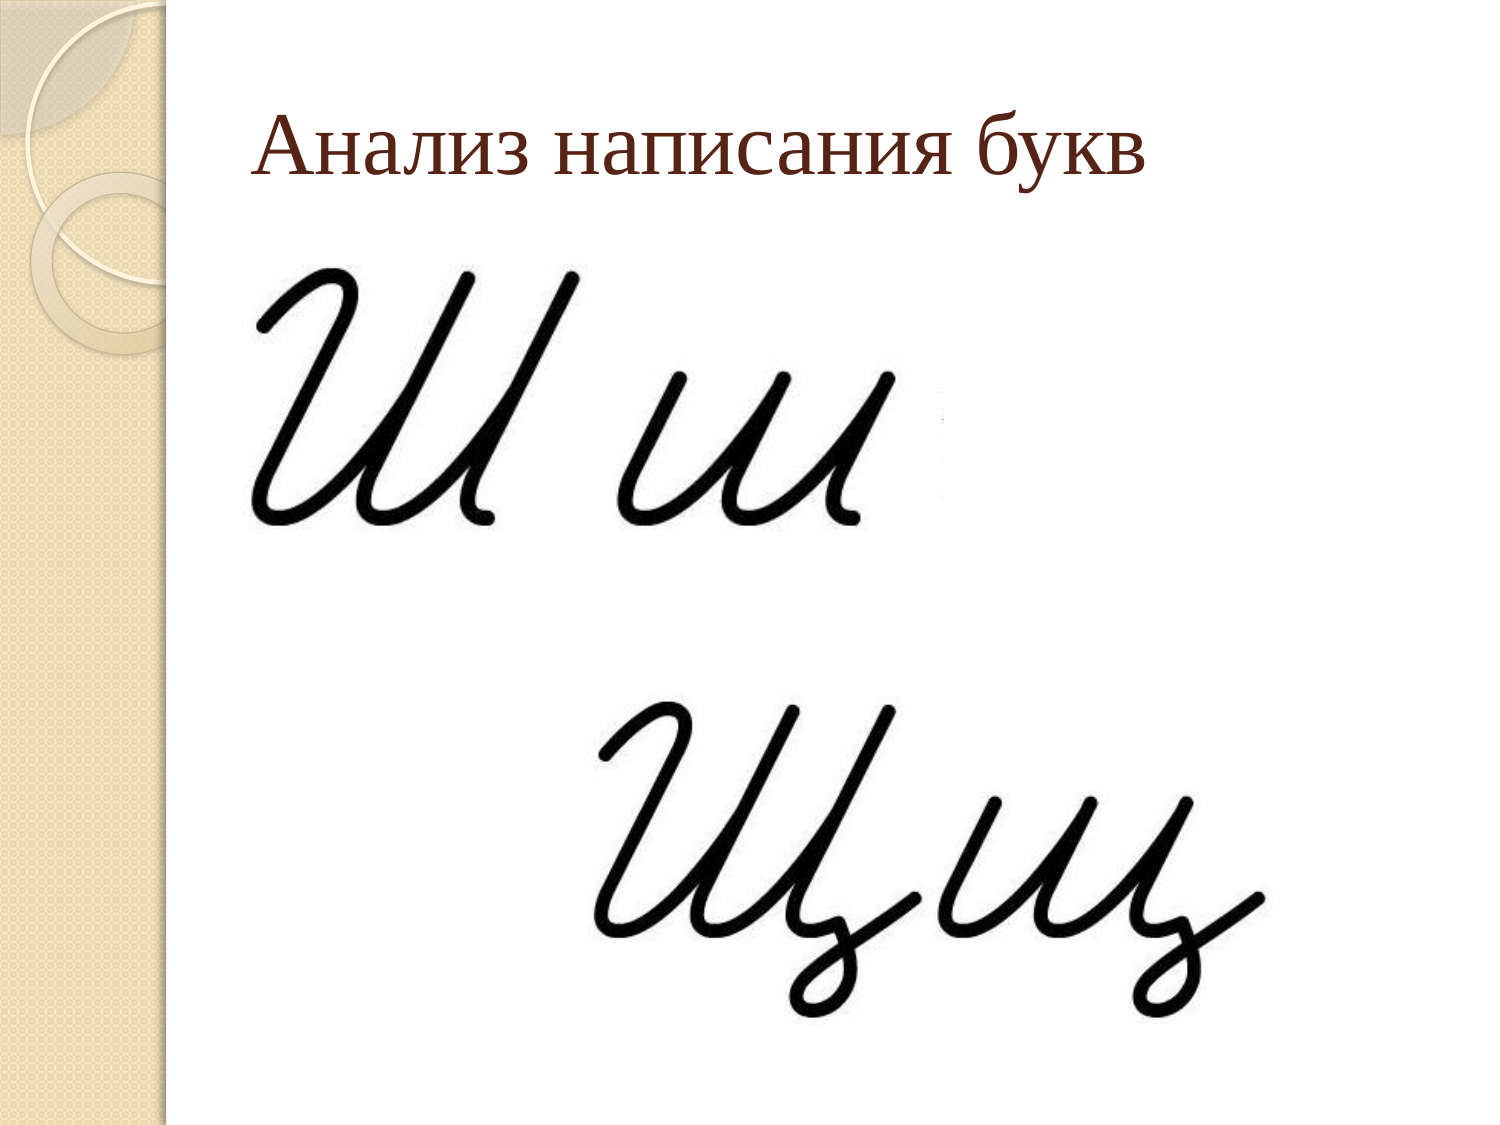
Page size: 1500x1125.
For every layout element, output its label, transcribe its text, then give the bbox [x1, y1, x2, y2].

title Анализ написания букв [235, 45, 1466, 233]
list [175, 210, 944, 623]
picture [538, 655, 1301, 1070]
